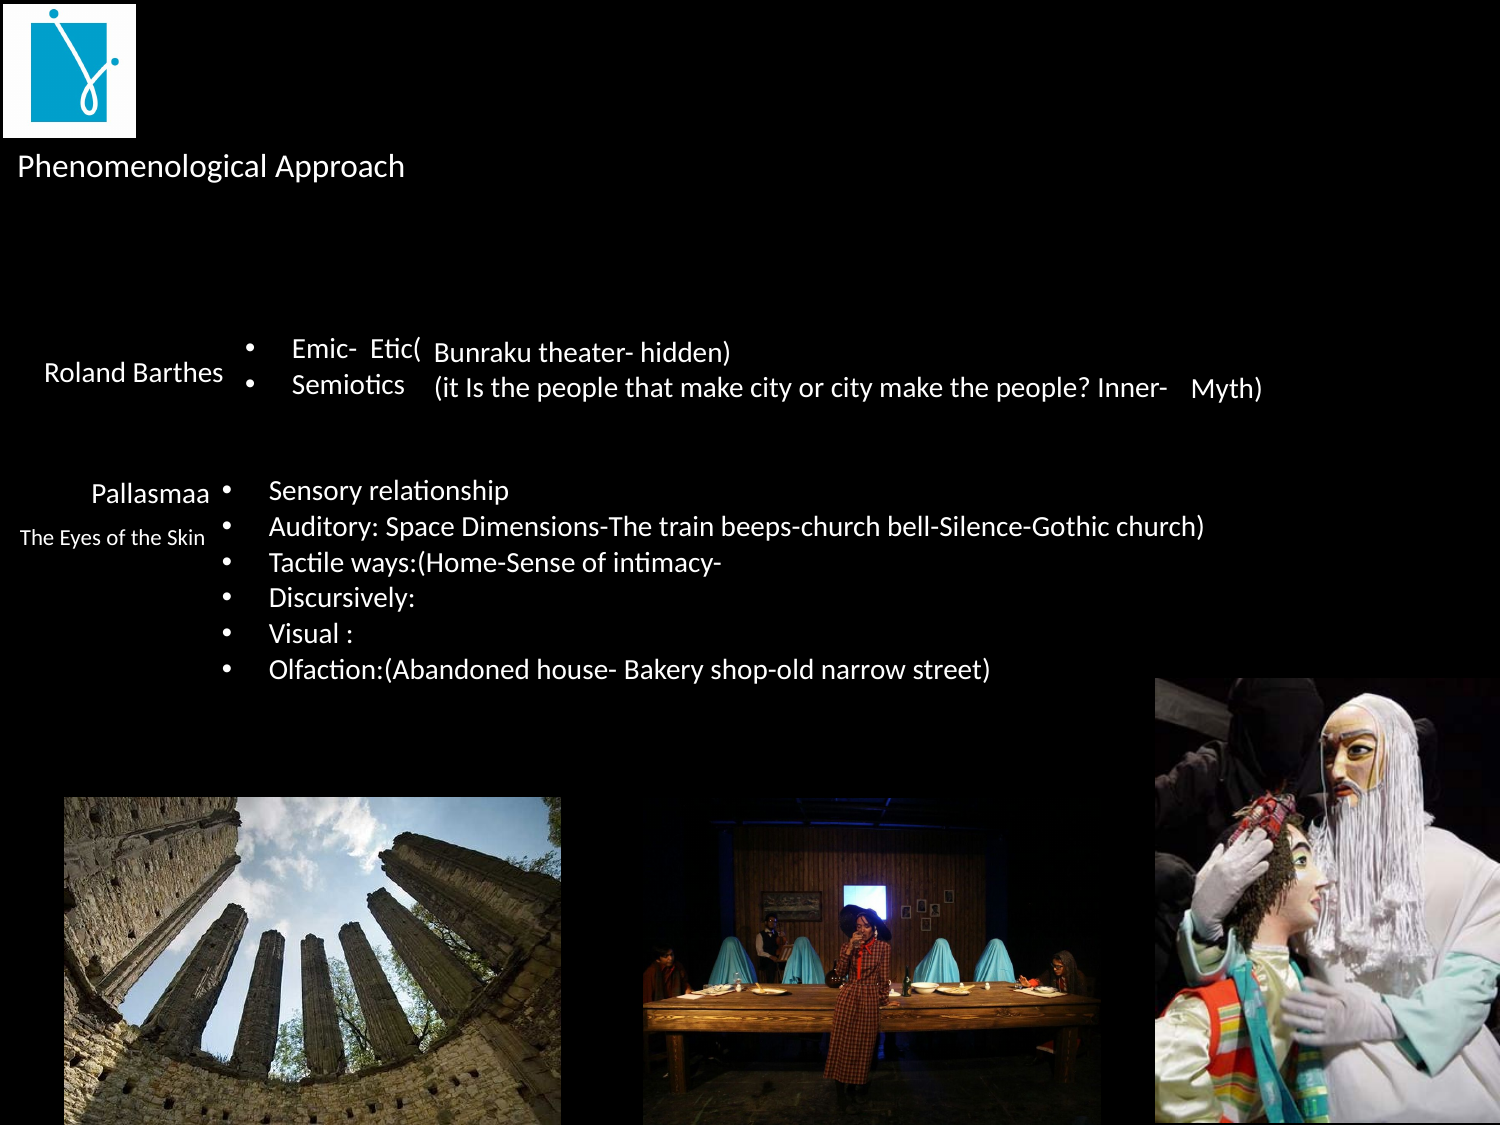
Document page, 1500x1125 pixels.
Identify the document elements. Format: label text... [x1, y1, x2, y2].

text_box Phenomenological Approach [2, 137, 421, 192]
text_box Roland Barthes [29, 349, 230, 396]
picture [643, 798, 1101, 1125]
text_box Bunraku theater- hidden) (it Is the people that make city or city make the people? Inner- [419, 326, 1197, 411]
text_box Sensory relationship Auditory: Space Dimensions-The train beeps-church bell-Silence-Gothic church) Tactile ways:(Home-Sense of intimacy- Discursively: Visual : Olfaction:(Abandoned house- Bakery shop-old narrow street) [207, 467, 1221, 729]
picture [64, 797, 561, 1125]
picture [3, 4, 136, 138]
text_box Myth) [1175, 361, 1278, 412]
text_box Pallasmaa [76, 420, 266, 515]
text_box Emic- Etic( Semiotics [230, 326, 419, 409]
picture [1155, 678, 1500, 1123]
text_box The Eyes of the Skin [5, 515, 221, 558]
